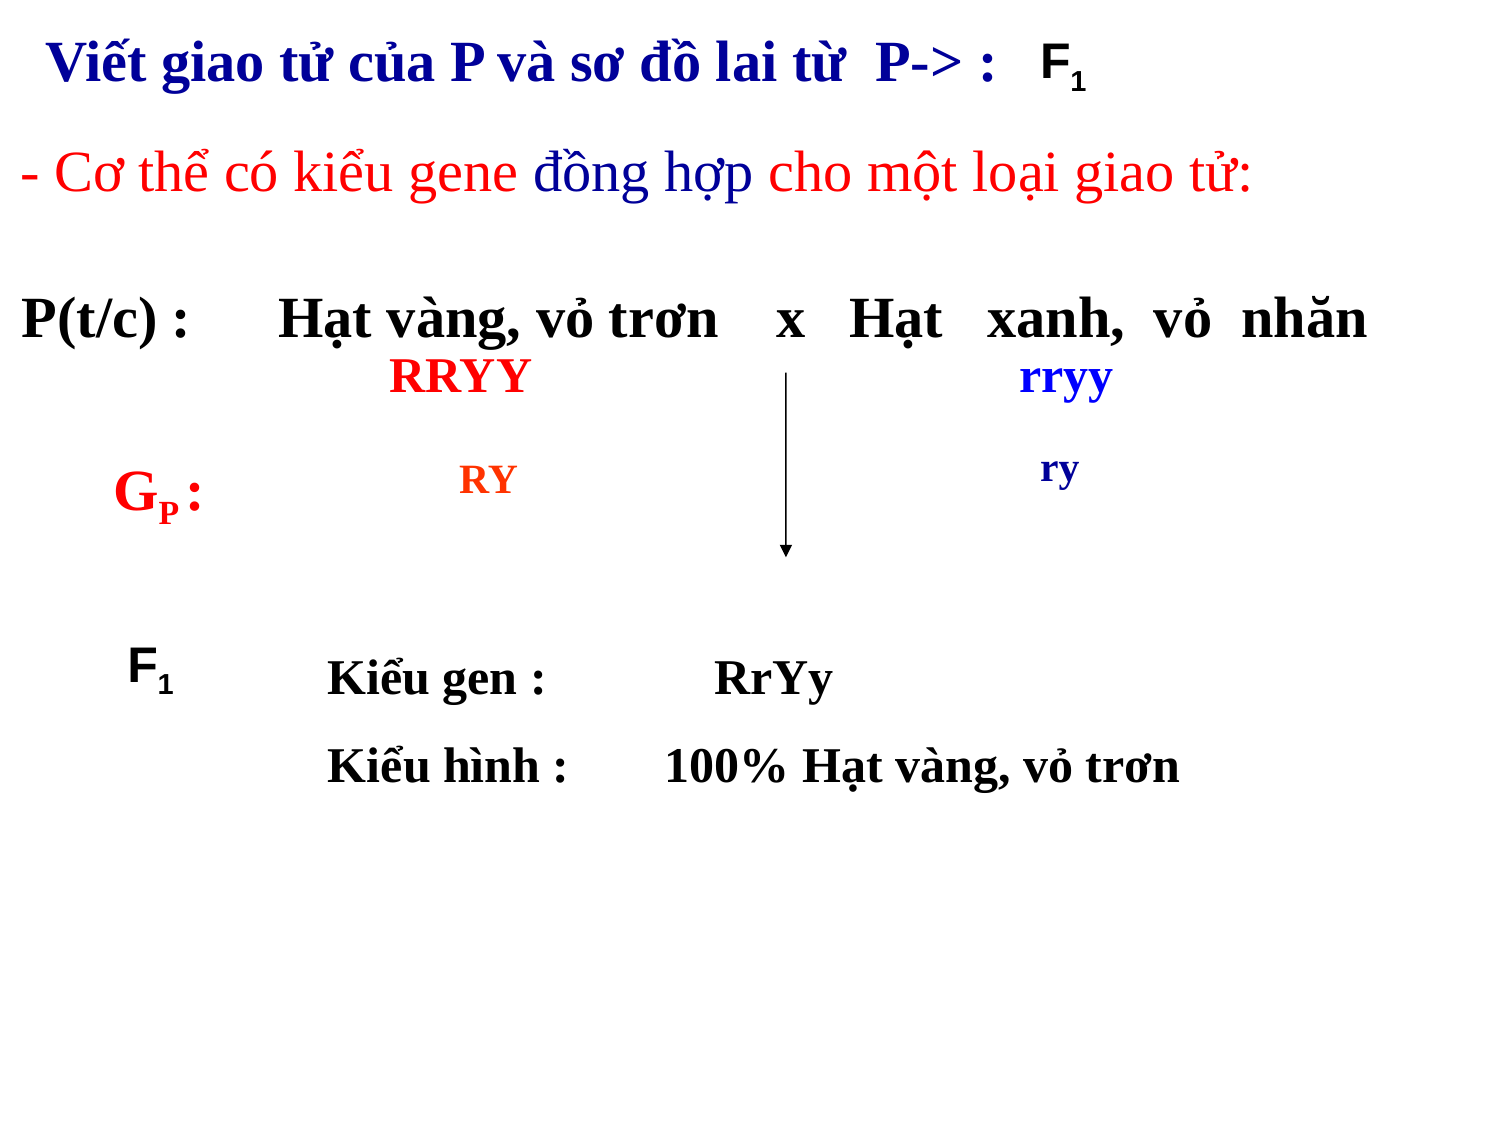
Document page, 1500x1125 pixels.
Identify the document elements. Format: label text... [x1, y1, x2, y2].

text_box RY [444, 444, 582, 510]
text_box GP : [98, 444, 233, 539]
text_box RRYY rryy [224, 357, 1347, 410]
text_box 100% Hạt vàng, vỏ trơn [649, 724, 1275, 800]
text_box ry [1025, 432, 1163, 498]
text_box RrYy [699, 637, 975, 713]
text_box Kiểu hình : [313, 724, 601, 800]
text_box Viết giao tử của P và sơ đồ lai từ P-> : [0, 15, 1202, 126]
text_box F1 [112, 624, 225, 708]
text_box P(t/c) : Hạt vàng, vỏ trơn x Hạt xanh, vỏ nhăn [6, 271, 1384, 357]
text_box - Cơ thể có kiểu gene đồng hợp cho một loại giao tử: [5, 125, 1269, 211]
text_box F1 [1025, 21, 1138, 105]
text_box [779, 372, 793, 558]
text_box Kiểu gen : [312, 637, 575, 713]
